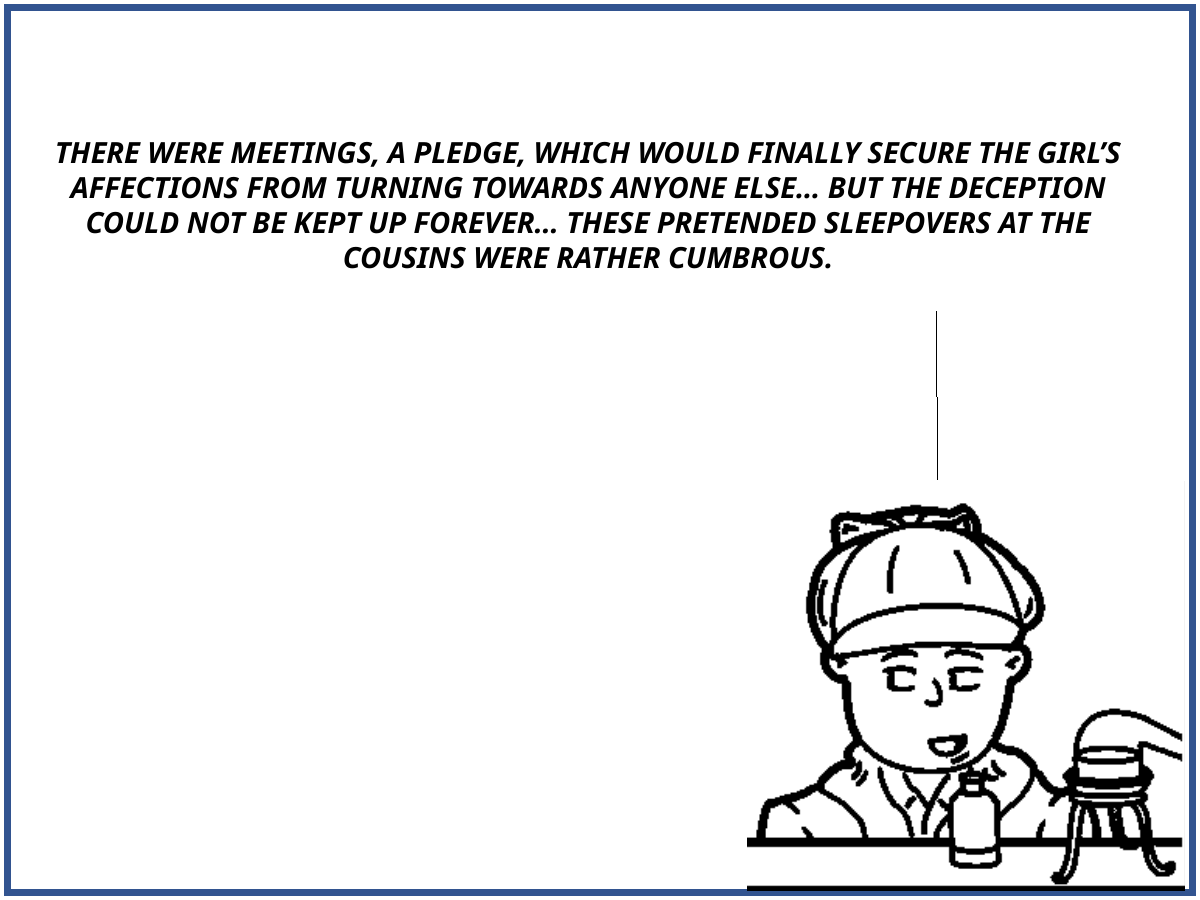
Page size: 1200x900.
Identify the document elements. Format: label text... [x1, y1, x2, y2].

picture [746, 481, 1185, 891]
text_box THERE WERE MEETINGS, A PLEDGE, WHICH WOULD FINALLY SECURE THE GIRL’S AFFECTIONS FROM TURNING TOWARDS ANYONE ELSE… BUT THE DECEPTION COULD NOT BE KEPT UP FOREVER… THESE PRETENDED SLEEPOVERS AT THE COUSINS WERE RATHER CUMBROUS. [19, 127, 1158, 281]
